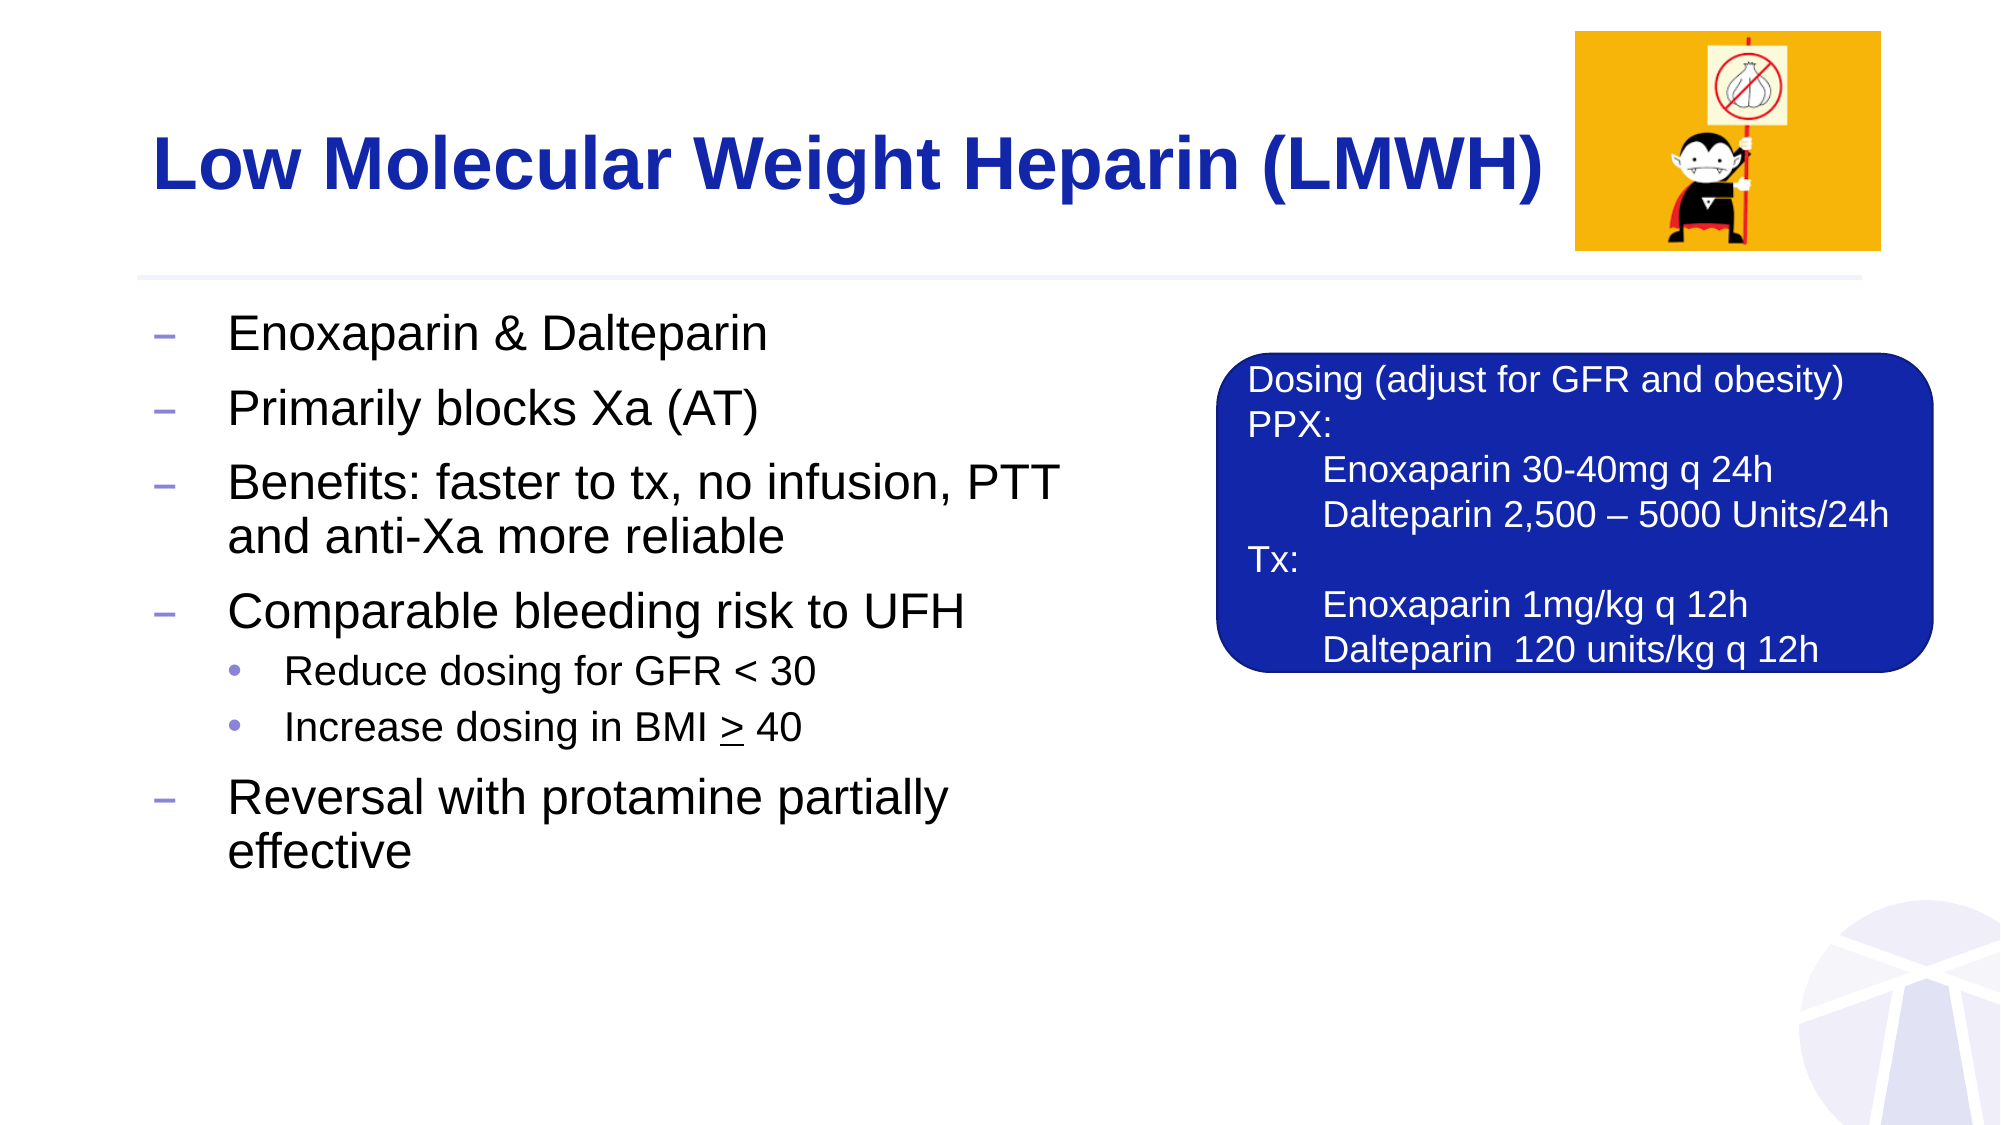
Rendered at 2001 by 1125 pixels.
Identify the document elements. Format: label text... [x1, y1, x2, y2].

list Enoxaparin & Dalteparin Primarily blocks Xa (AT) Benefits: faster to tx, no infusion, PTT and anti-Xa more reliable Comparable bleeding risk to UFH Reduce dosing for GFR < 30 Increase dosing in BMI > 40 Reversal with protamine partially effective [137, 299, 1131, 1014]
picture [1799, 900, 2001, 1125]
title Low Molecular Weight Heparin (LMWH) [137, 59, 1863, 271]
picture [1575, 31, 1881, 251]
text_box Dosing (adjust for GFR and obesity) PPX: Enoxaparin 30-40mg q 24h Dalteparin 2,500 – 5000 Units/24h Tx: Enoxaparin 1mg/kg q 12h Dalteparin 120 units/kg q 12h [1216, 352, 1934, 673]
